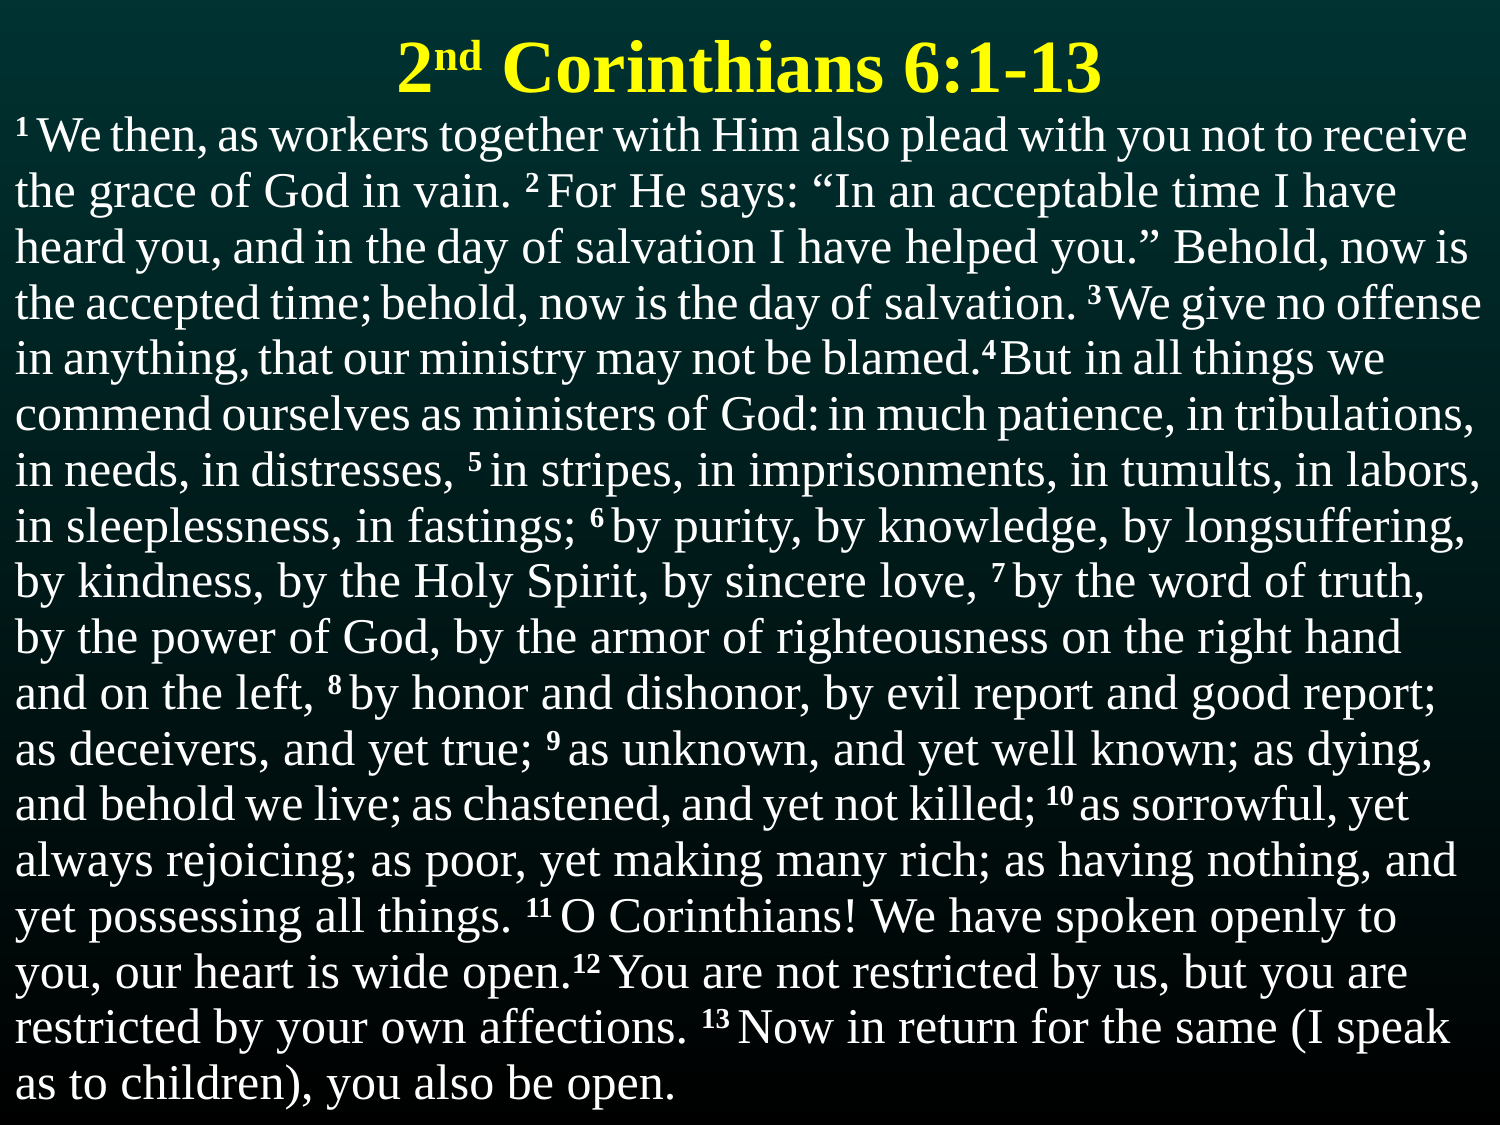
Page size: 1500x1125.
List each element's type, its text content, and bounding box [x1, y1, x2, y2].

title 2nd Corinthians 6:1-13 [75, 0, 1425, 99]
text_box 1 We then, as workers together with Him also plead with you not to receive the grace of God in vain. 2 For He says: “In an acceptable time I have heard you, and in the day of salvation I have helped you.” Behold, now is the accepted time; behold, now is the day of salvation. 3 We give no offense in anything, that our ministry may not be blamed.4 But in all things we commend ourselves as ministers of God: in much patience, in tribulations, in needs, in distresses, 5 in stripes, in imprisonments, in tumults, in labors, in sleeplessness, in fastings; 6 by purity, by knowledge, by longsuffering, by kindness, by the Holy Spirit, by sincere love, 7 by the word of truth, by the power of God, by the armor of righteousness on the right hand and on the left, 8 by honor and dishonor, by evil report and good report; as deceivers, and yet true; 9 as unknown, and yet well known; as dying, and behold we live; as chastened, and yet not killed; 10 as sorrowful, yet always rejoicing; as poor, yet making many rich; as having nothing, and yet possessing all things. 11 O Corinthians! We have spoken openly to you, our heart is wide open.12 You are not restricted by us, but you are restricted by your own affections. 13 Now in return for the same (I speak as to children), you also be open. [0, 99, 1500, 1119]
